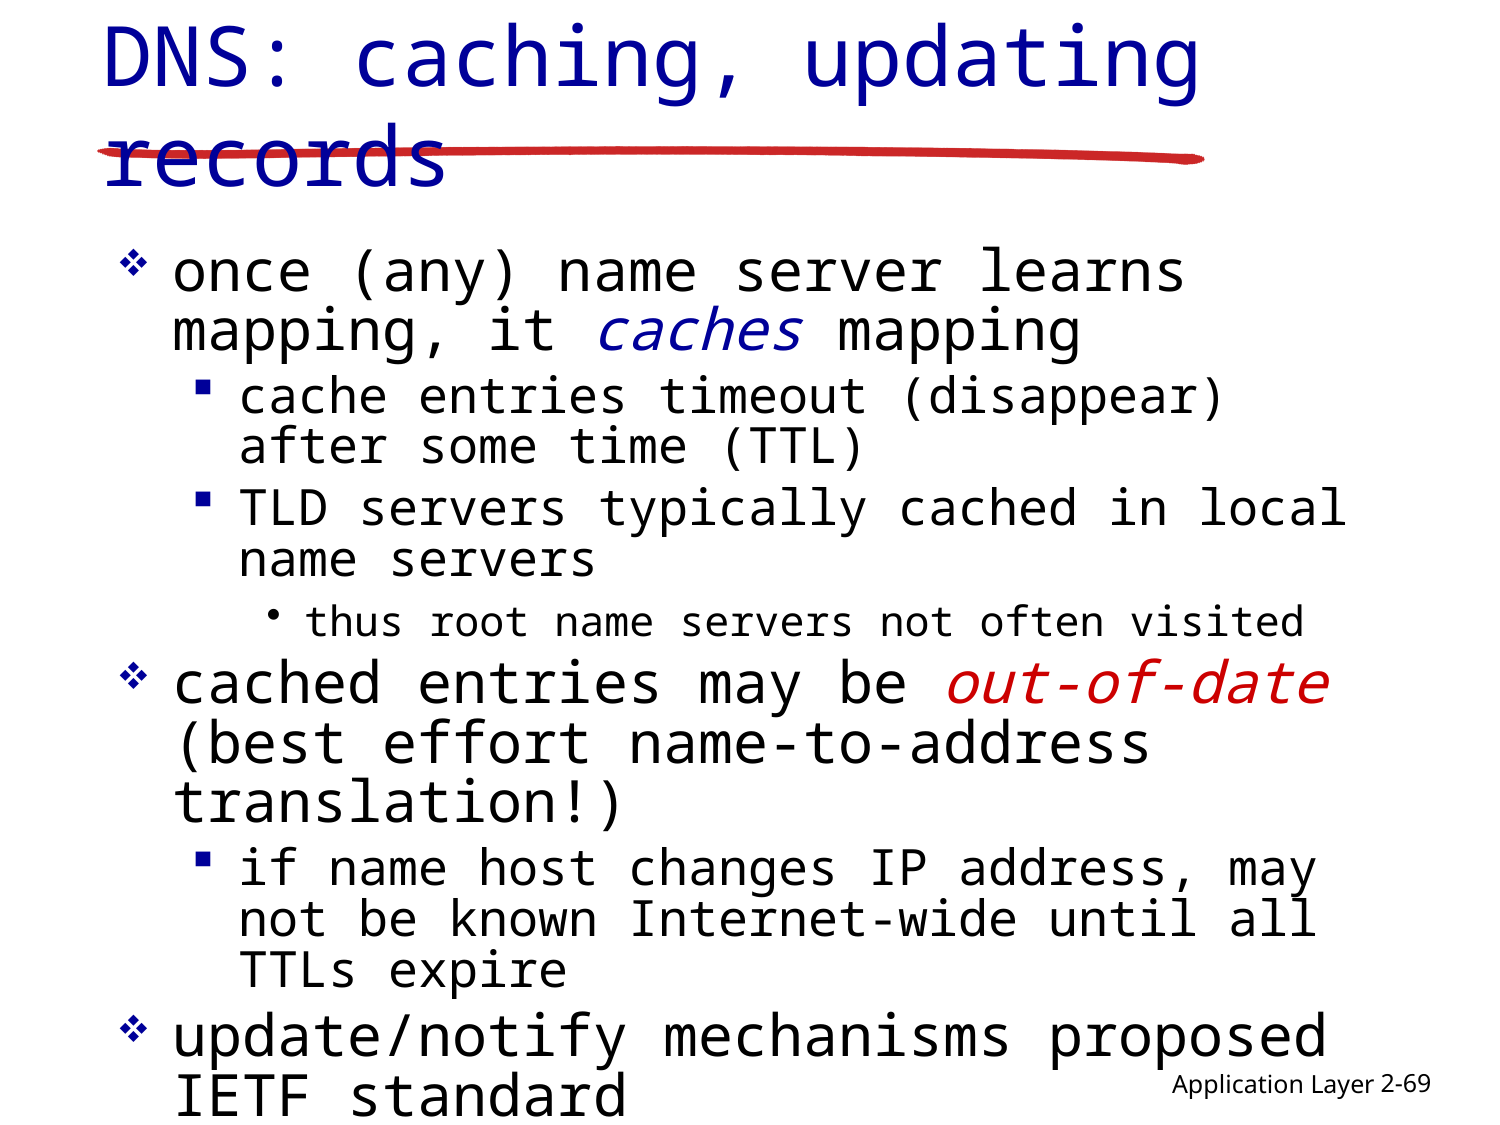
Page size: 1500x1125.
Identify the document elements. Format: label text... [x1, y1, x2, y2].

list once (any) name server learns mapping, it caches mapping cache entries timeout (disappear) after some time (TTL) TLD servers typically cached in local name servers thus root name servers not often visited cached entries may be out-of-date (best effort name-to-address translation!) if name host changes IP address, may not be known Internet-wide until all TTLs expire update/notify mechanisms proposed IETF standard RFC 2136 [101, 235, 1402, 1013]
title DNS: caching, updating records [87, 23, 1363, 184]
picture [92, 141, 1218, 170]
slide_number 2-69 [1365, 1059, 1477, 1106]
footer Application Layer [914, 1060, 1391, 1109]
